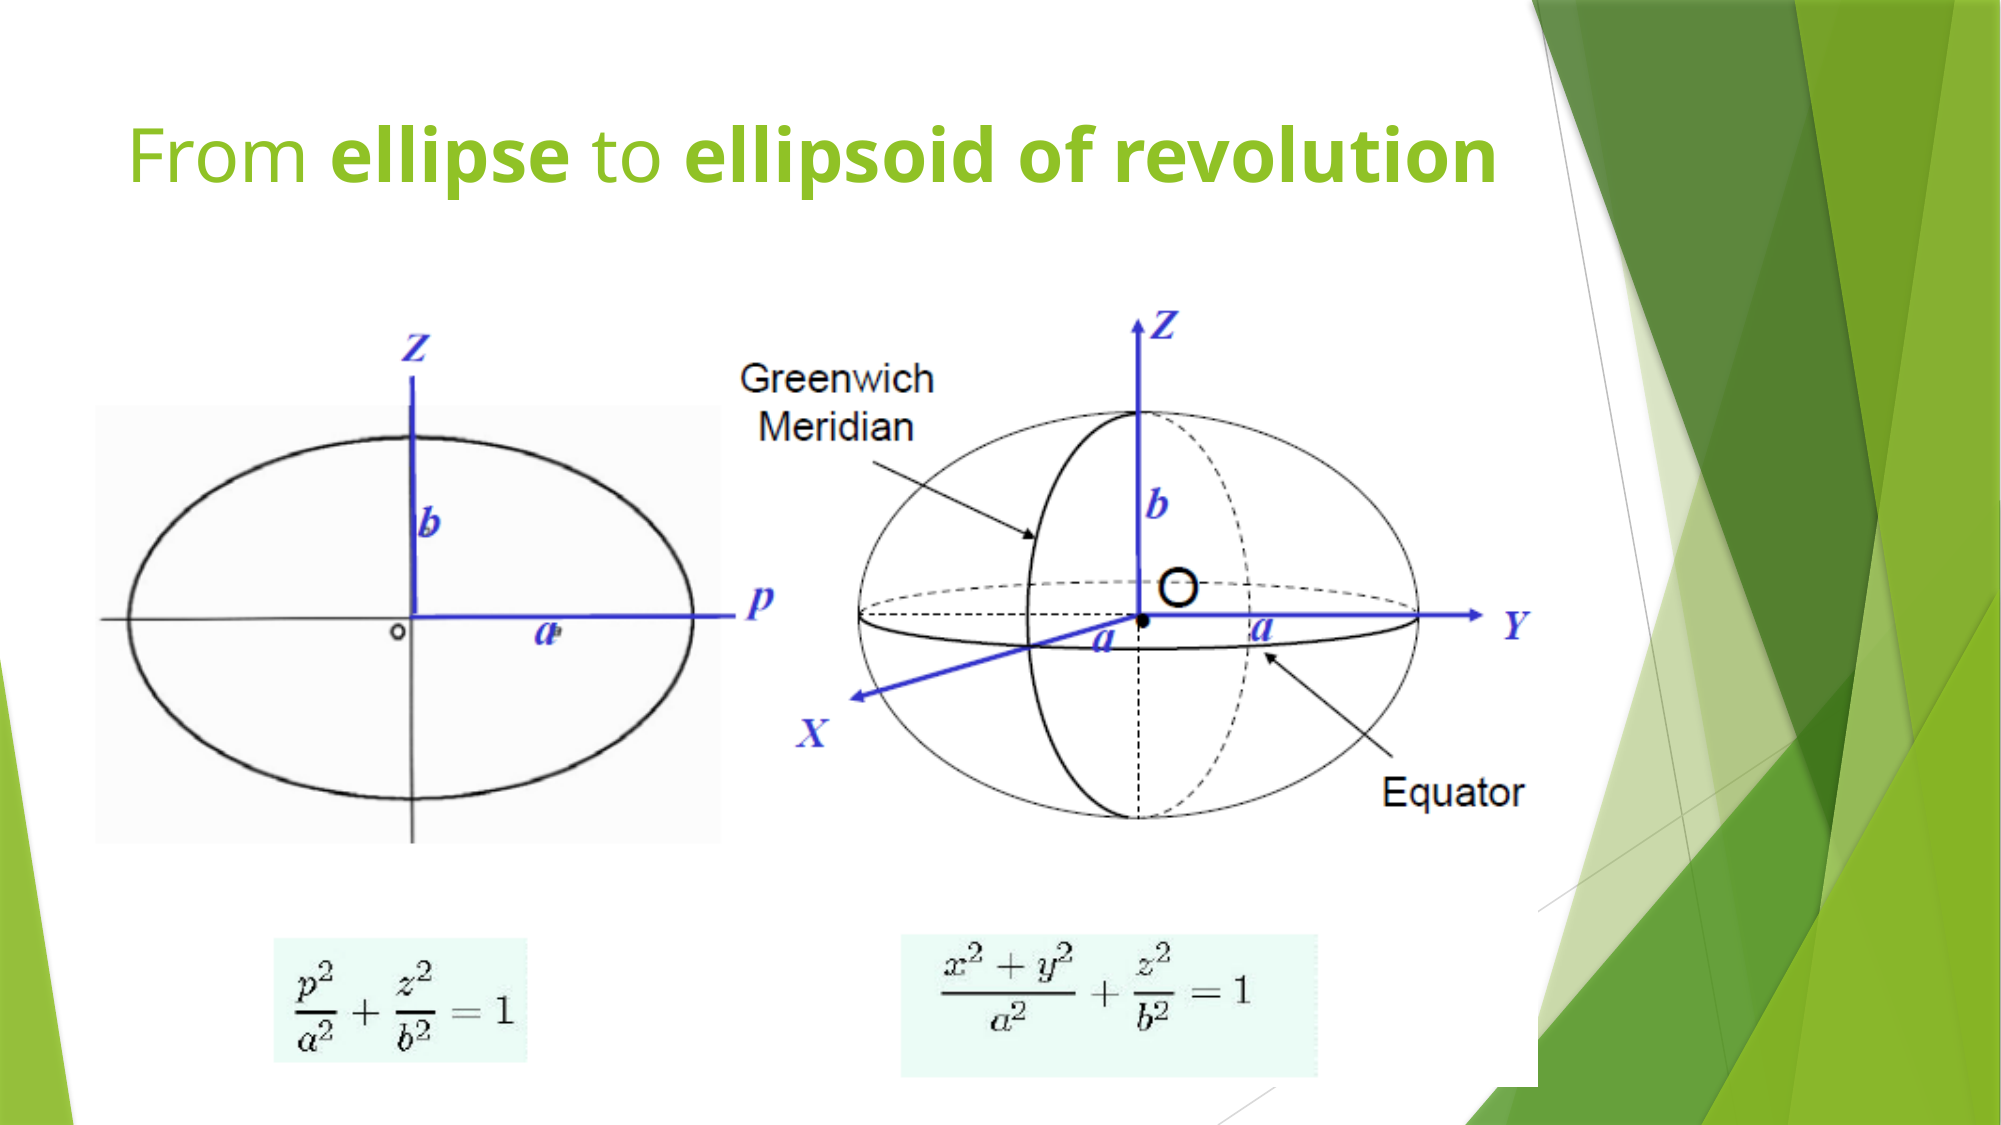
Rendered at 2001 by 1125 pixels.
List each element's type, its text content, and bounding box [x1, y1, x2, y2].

picture [93, 288, 1539, 1088]
title From ellipse to ellipsoid of revolution [111, 99, 1522, 288]
